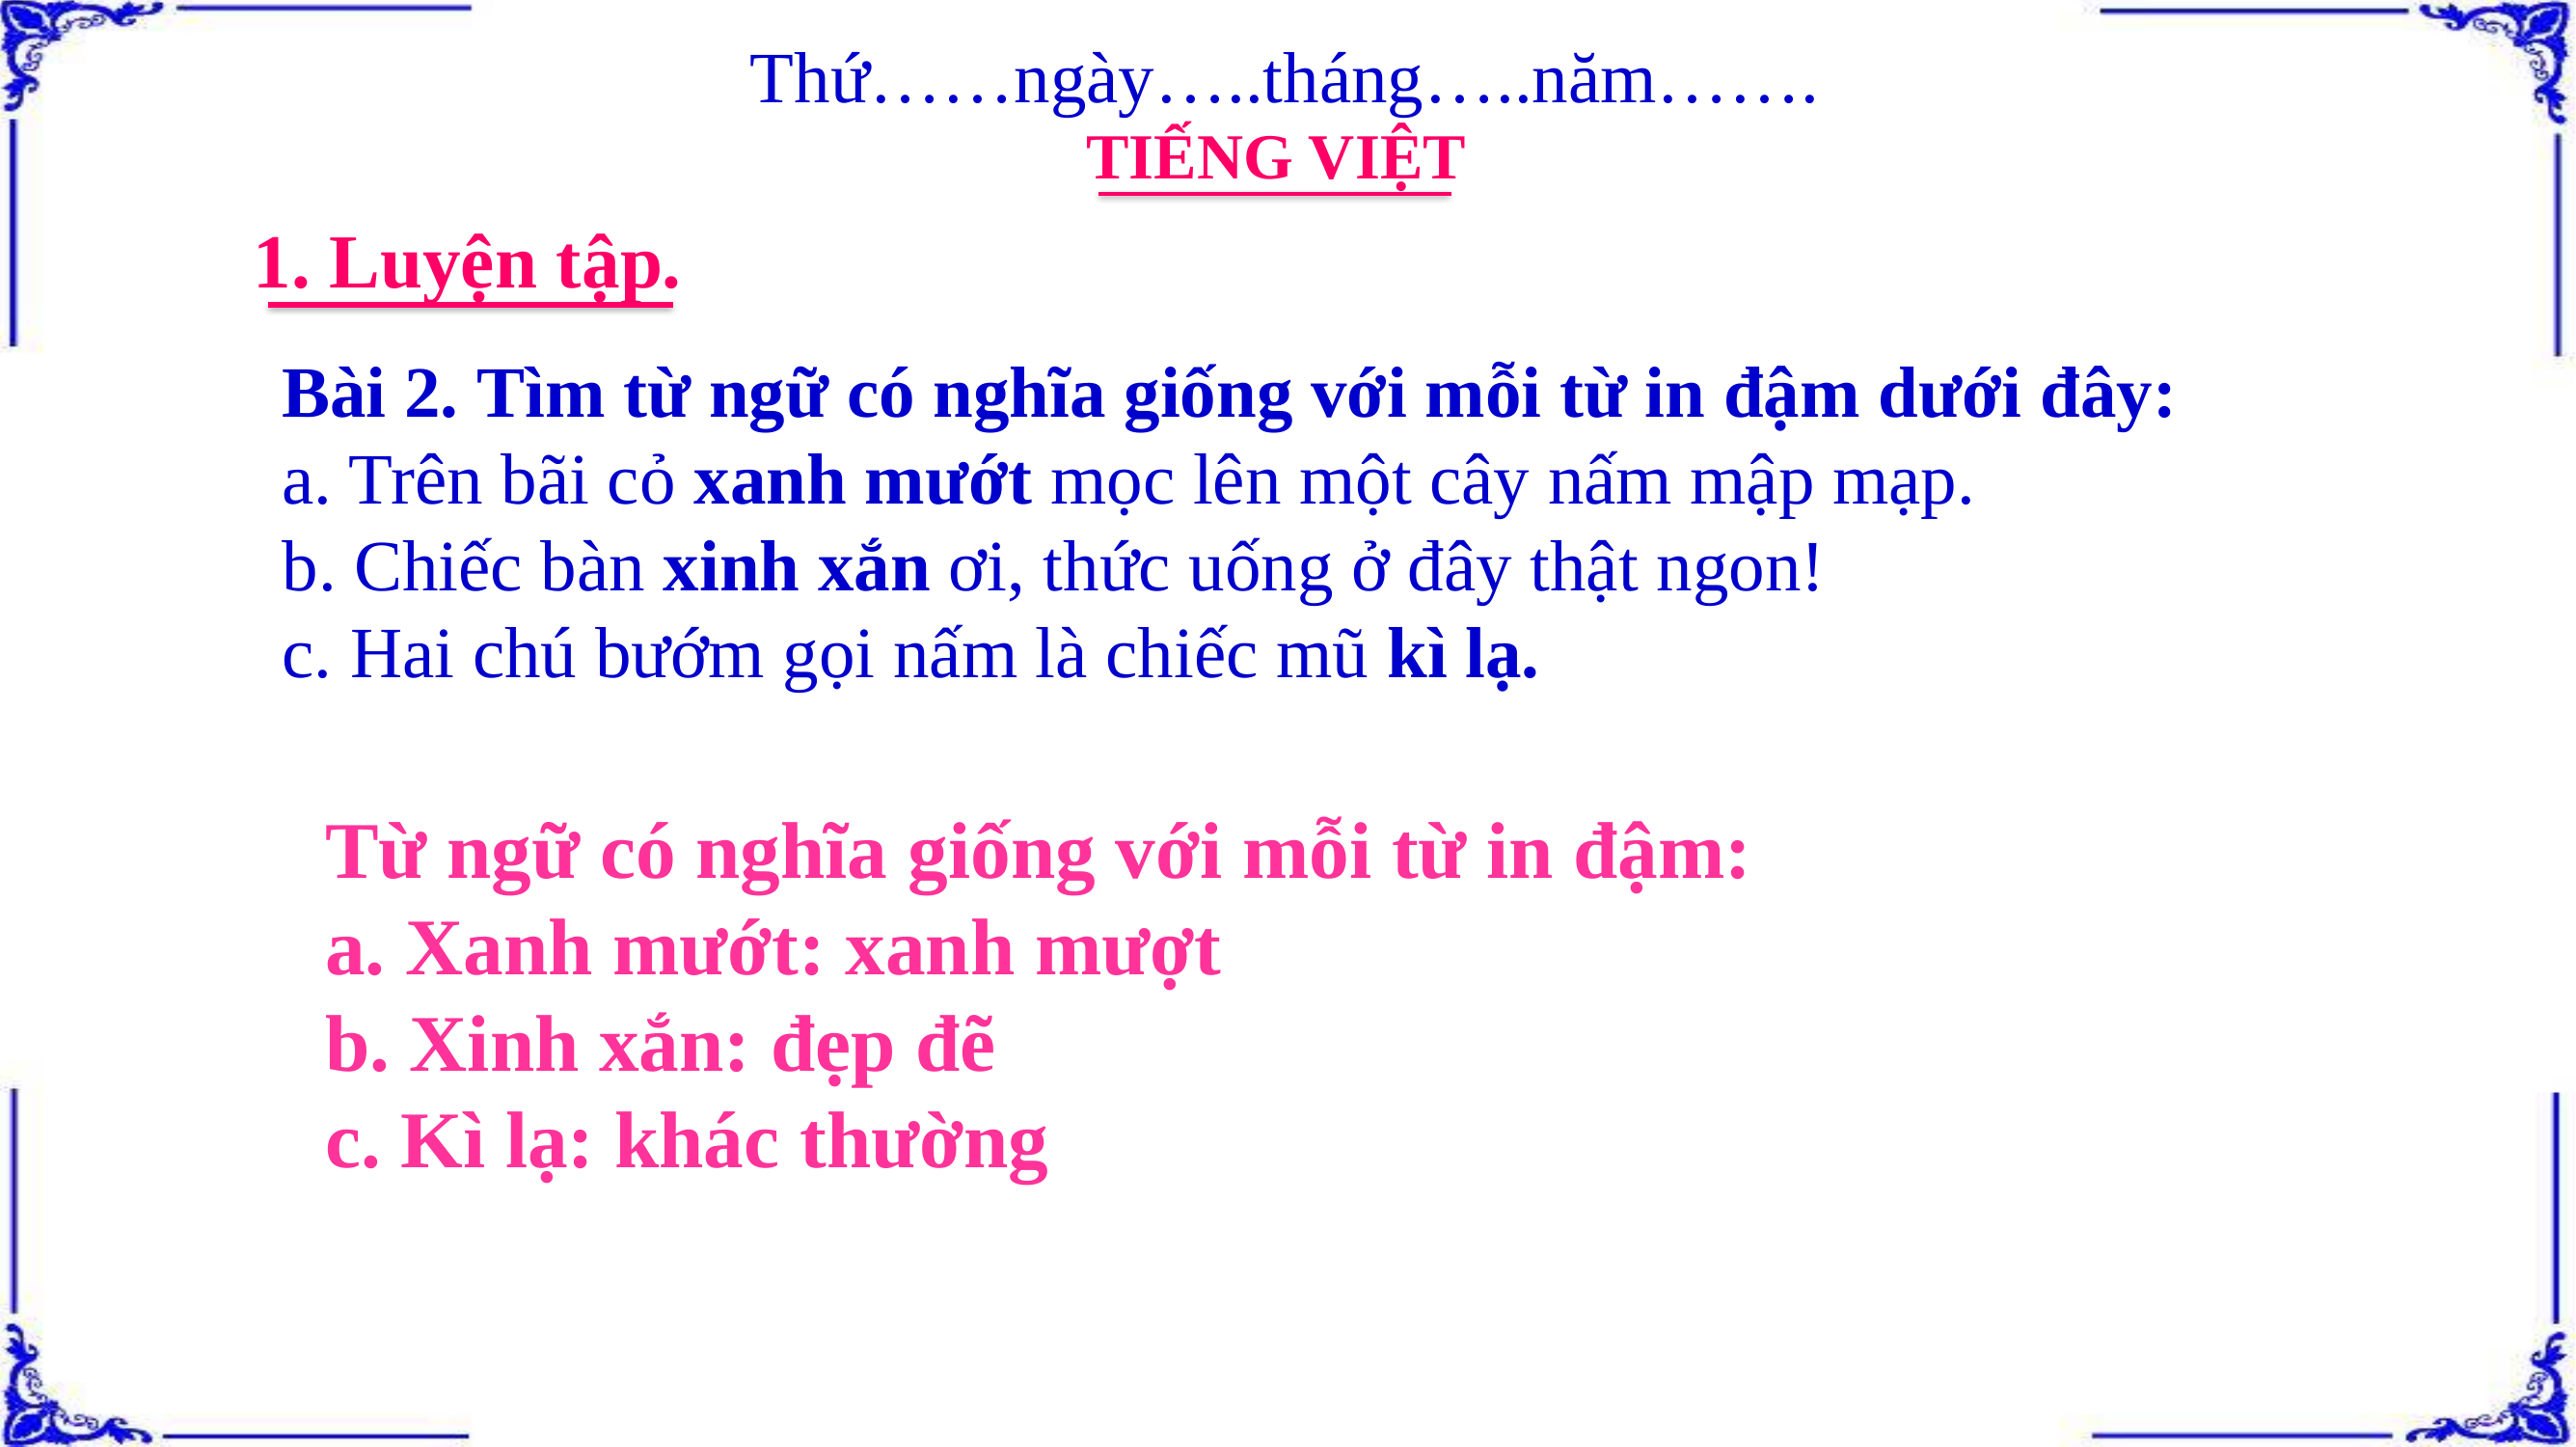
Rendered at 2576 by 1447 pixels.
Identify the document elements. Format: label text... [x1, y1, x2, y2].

text_box Bài 2. Tìm từ ngữ có nghĩa giống với mỗi từ in đậm dưới đây: a. Trên bãi cỏ xanh mướt mọc lên một cây nấm mập mạp. b. Chiếc bàn xinh xắn ơi, thức uống ở đây thật ngon! c. Hai chú bướm gọi nấm là chiếc mũ kì lạ. [267, 338, 2417, 786]
picture [0, 0, 2576, 1447]
text_box Từ ngữ có nghĩa giống với mỗi từ in đậm: a. Xanh mướt: xanh mượt b. Xinh xắn: đẹp đẽ c. Kì lạ: khác thường [311, 790, 1792, 1191]
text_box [730, 23, 1841, 201]
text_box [238, 205, 903, 313]
